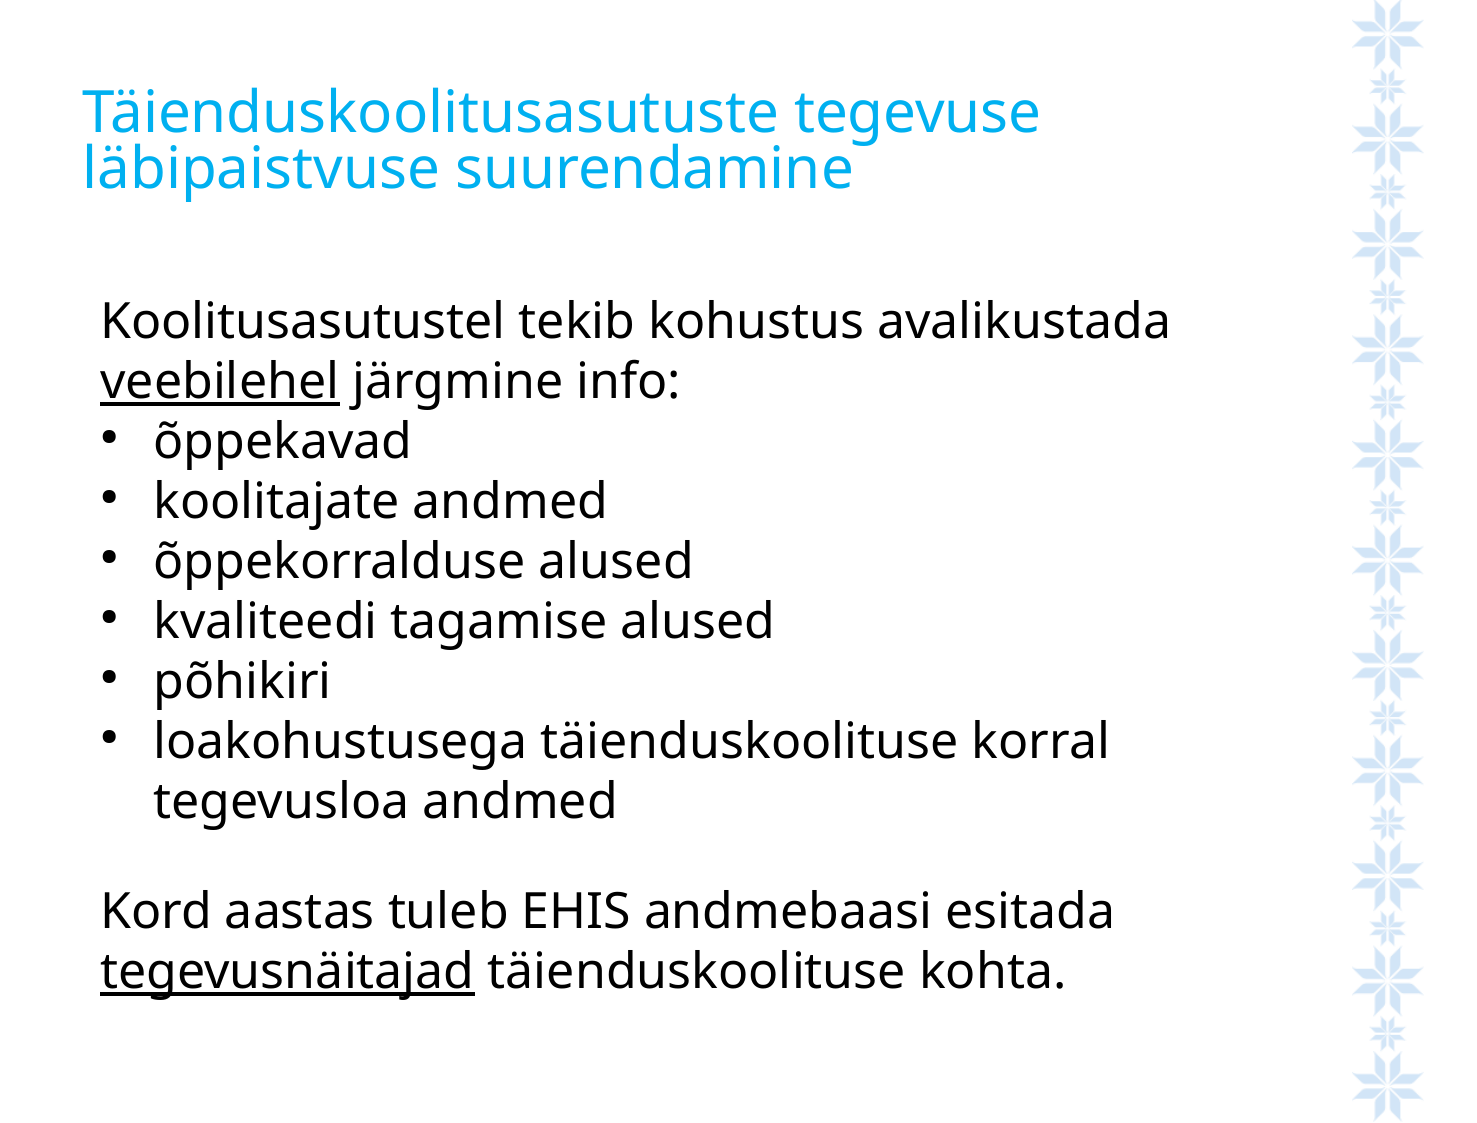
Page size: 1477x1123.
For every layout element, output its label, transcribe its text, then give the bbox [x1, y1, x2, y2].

title Täienduskoolitusasutuste tegevuse läbipaistvuse suurendamine [82, 49, 1347, 239]
list Koolitusasutustel tekib kohustus avalikustada veebilehel järgmine info: õppekavad koolitajate andmed õppekorralduse alused kvaliteedi tagamise alused põhikiri loakohustusega täienduskoolituse korral tegevusloa andmed Kord aastas tuleb EHIS andmebaasi esitada tegevusnäitajad täienduskoolituse kohta. [82, 288, 1347, 1031]
picture [1352, 0, 1424, 1123]
